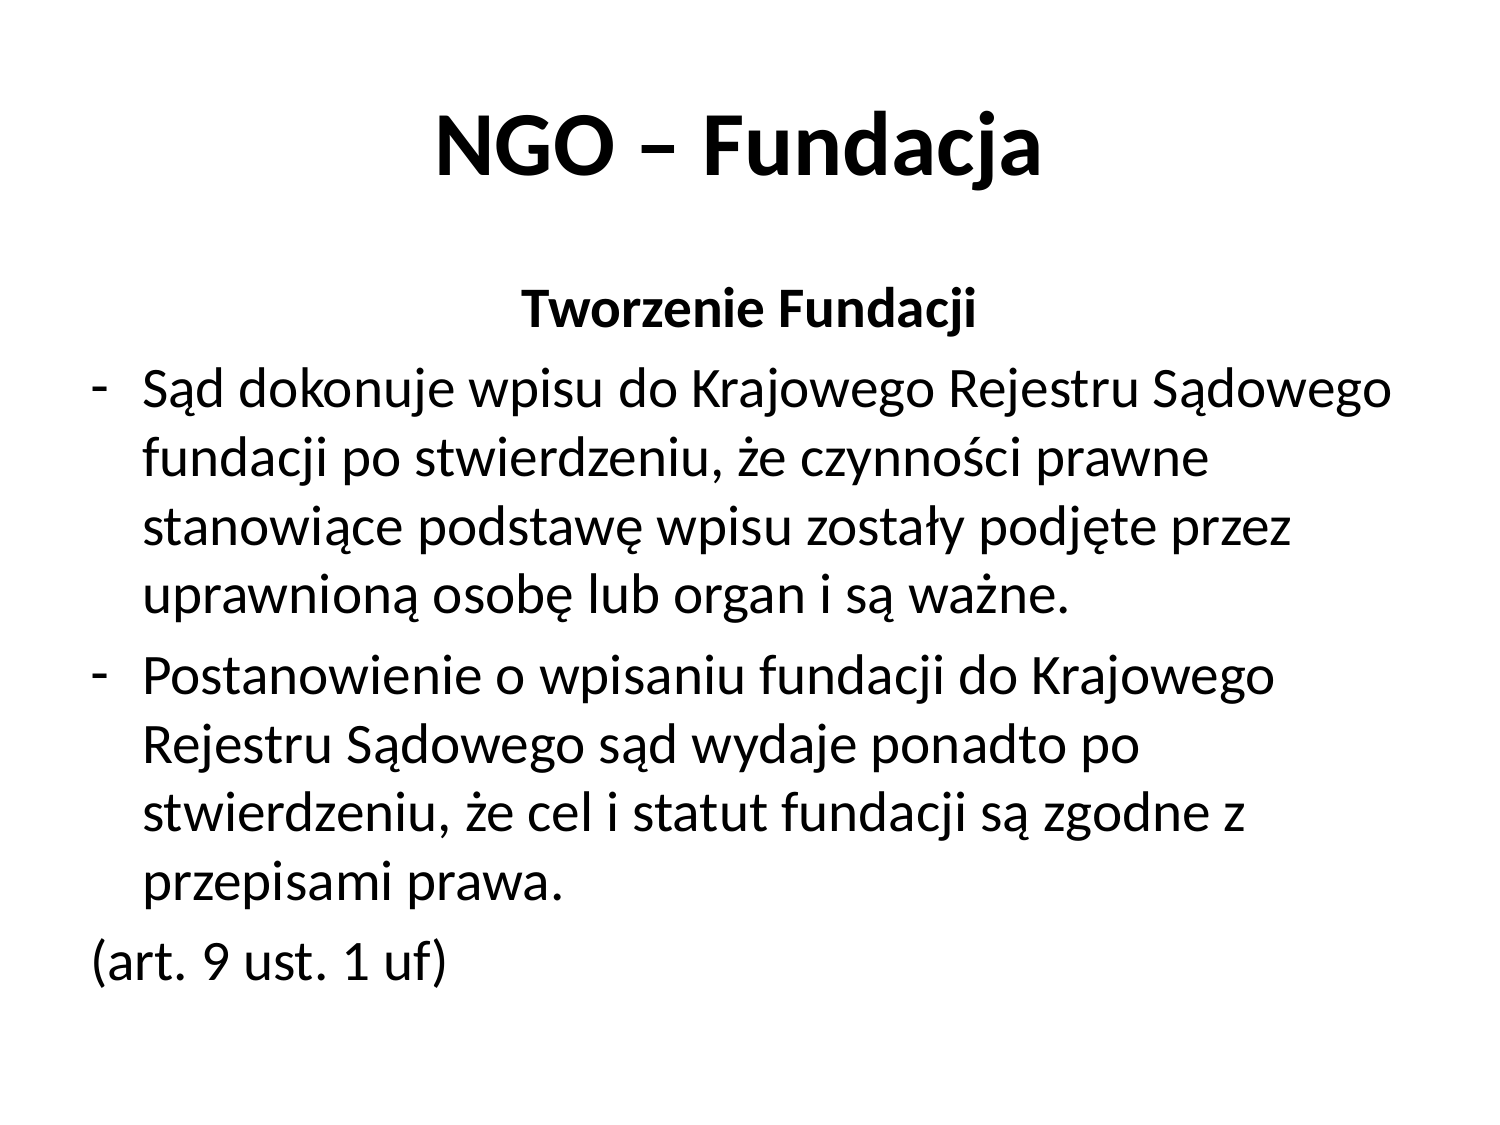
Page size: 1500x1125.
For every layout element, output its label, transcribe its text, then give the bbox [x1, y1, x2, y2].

title NGO – Fundacja [75, 45, 1425, 233]
list Tworzenie Fundacji Sąd dokonuje wpisu do Krajowego Rejestru Sądowego fundacji po stwierdzeniu, że czynności prawne stanowiące podstawę wpisu zostały podjęte przez uprawnioną osobę lub organ i są ważne. Postanowienie o wpisaniu fundacji do Krajowego Rejestru Sądowego sąd wydaje ponadto po stwierdzeniu, że cel i statut fundacji są zgodne z przepisami prawa. (art. 9 ust. 1 uf) [75, 262, 1425, 1005]
